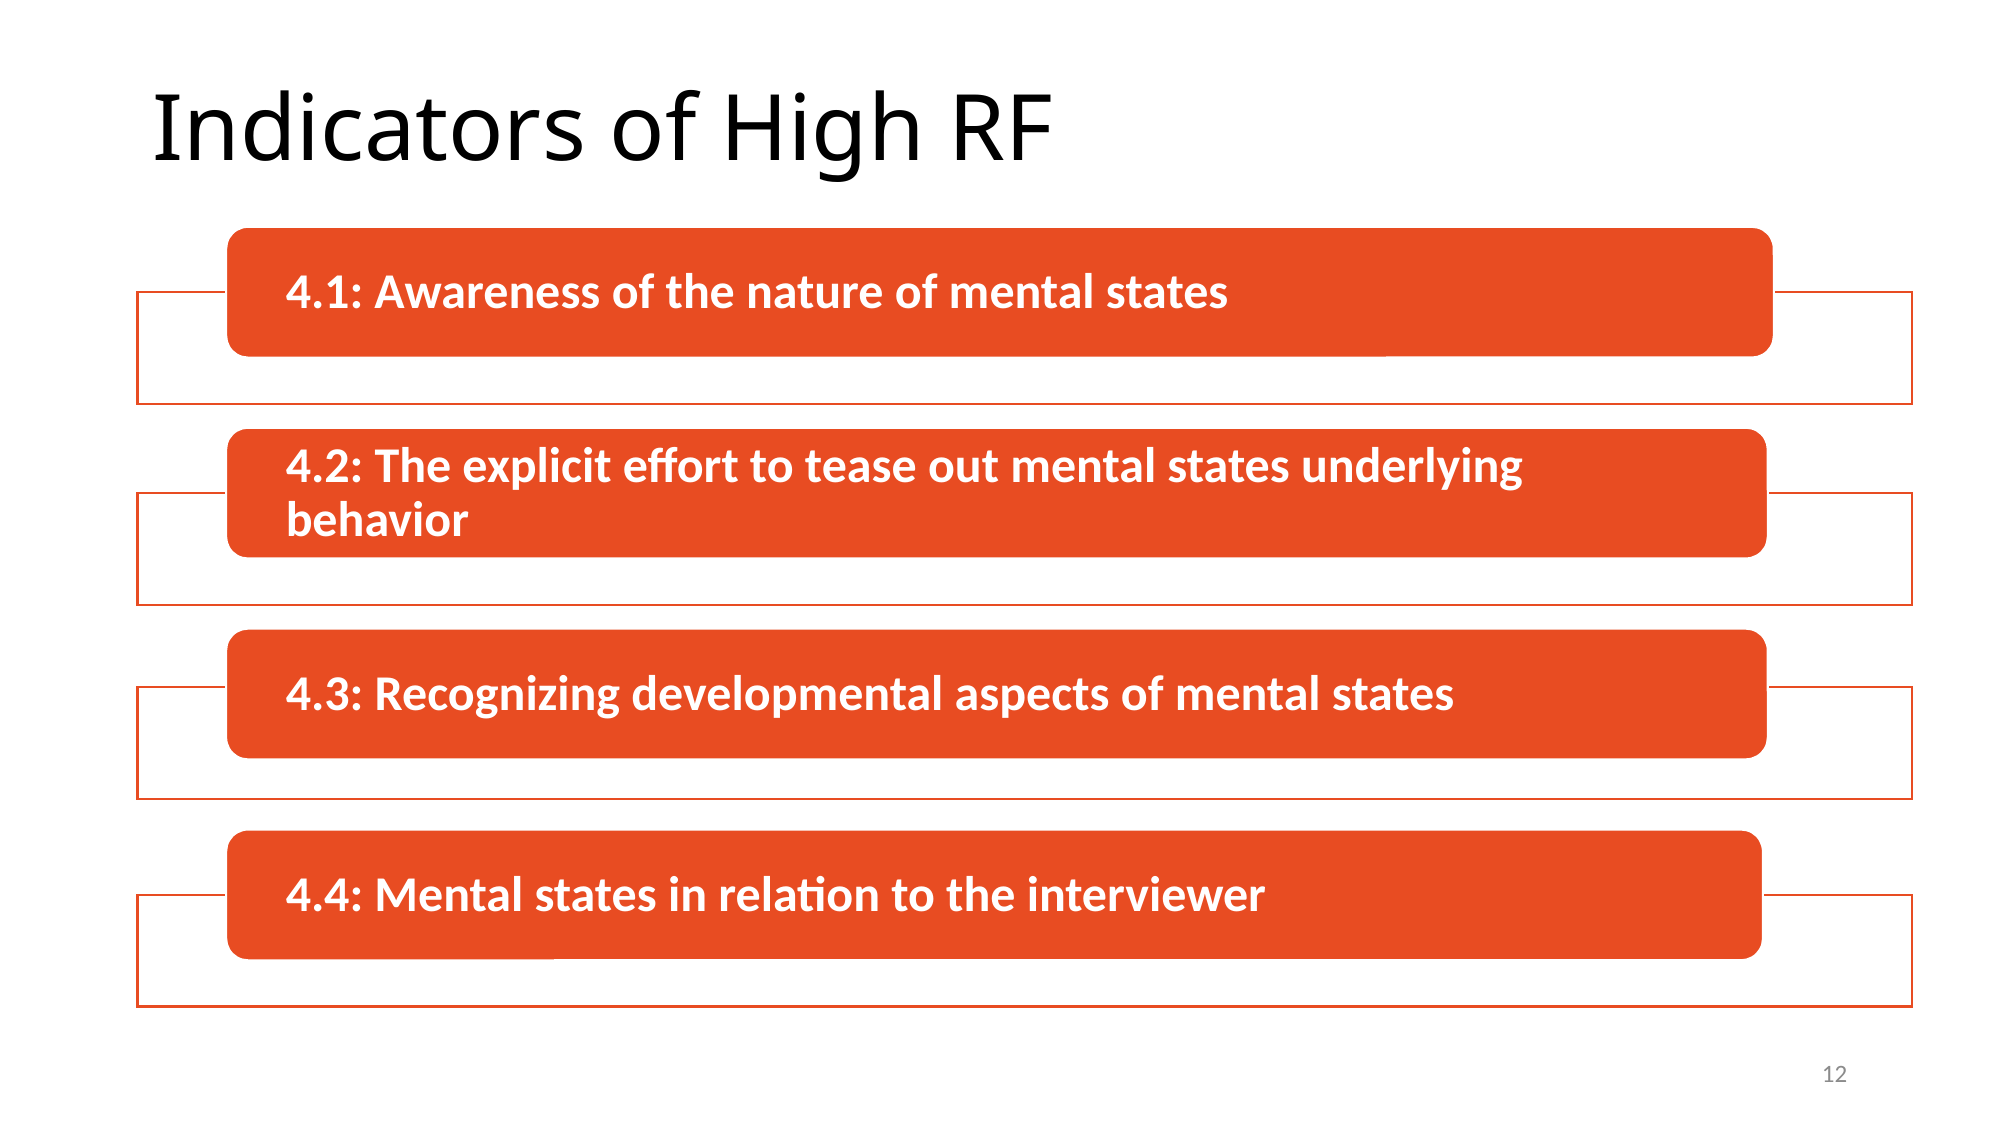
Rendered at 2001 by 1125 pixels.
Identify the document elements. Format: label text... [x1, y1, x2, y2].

slide_number 12 [1412, 1042, 1863, 1103]
title Indicators of High RF [137, 22, 1863, 220]
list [137, 220, 1912, 1014]
